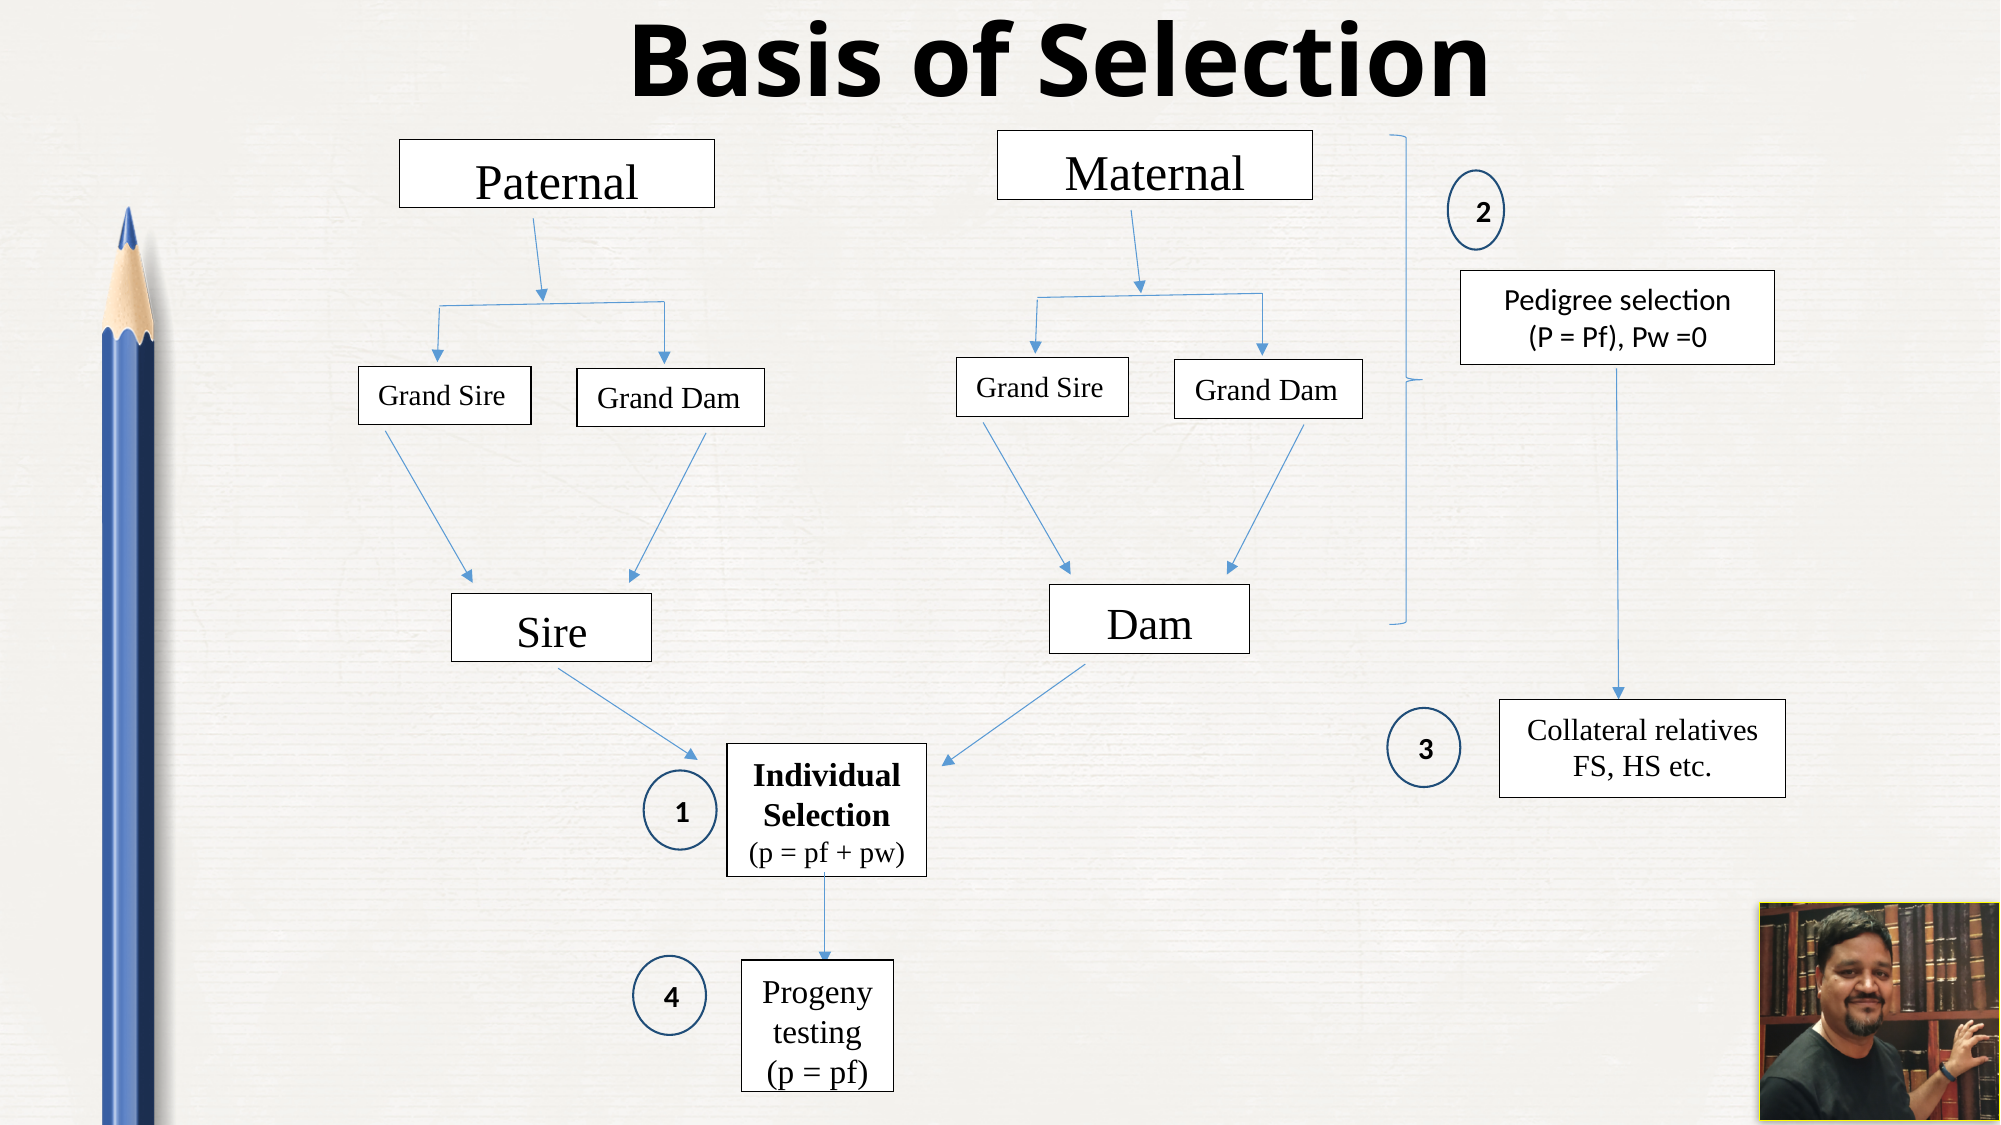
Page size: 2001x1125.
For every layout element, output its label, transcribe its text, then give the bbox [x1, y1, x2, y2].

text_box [358, 130, 1786, 1092]
picture [0, 0, 2000, 1125]
title Basis of Selection [298, 27, 1822, 118]
